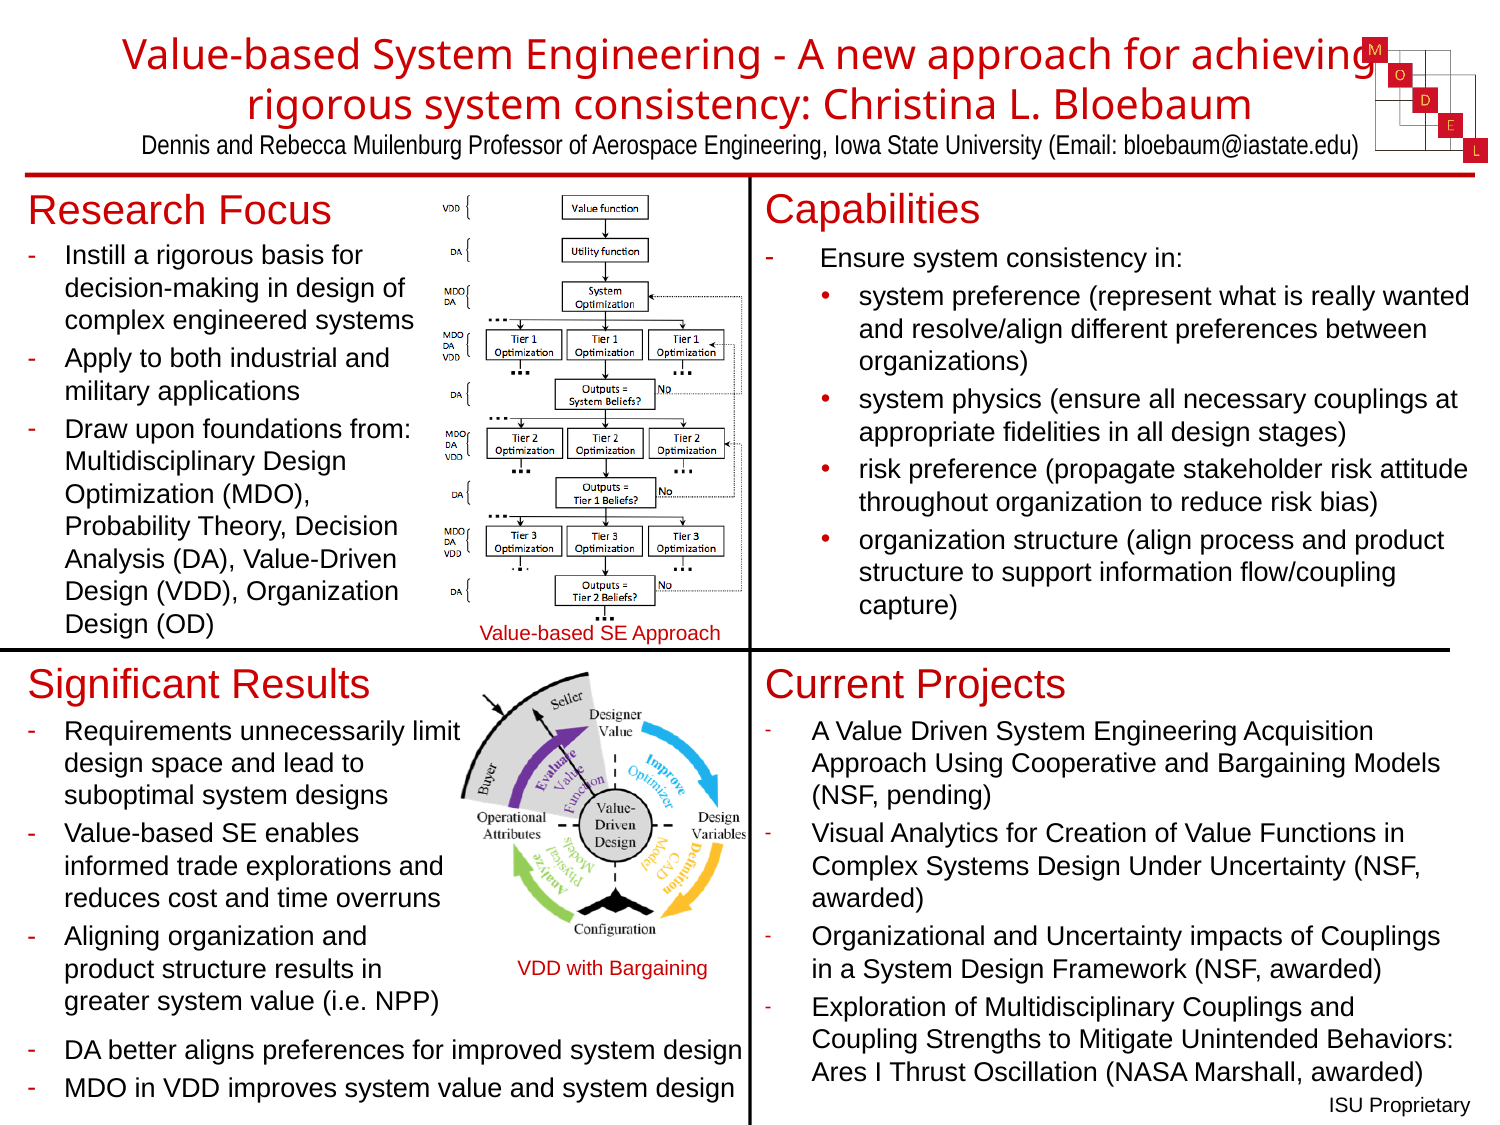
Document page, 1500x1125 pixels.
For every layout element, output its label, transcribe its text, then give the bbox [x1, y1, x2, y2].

text_box Value-based SE Approach [464, 633, 736, 649]
text_box VDD with Bargaining [502, 960, 723, 987]
title Value-based System Engineering - A new approach for achieving rigorous system consistency: Christina L. Bloebaum Dennis and Rebecca Muilenburg Professor of Aerospace Engineering, Iowa State University (Email: bloebaum@iastate.edu) [56, 12, 1444, 176]
text_box ISU Proprietary [1314, 1084, 1488, 1125]
text_box DA better aligns preferences for improved system design MDO in VDD improves system value and system design [12, 1025, 763, 1125]
text_box Current Projects A Value Driven System Engineering Acquisition Approach Using Cooperative and Bargaining Models (NSF, pending) Visual Analytics for Creation of Value Functions in Complex Systems Design Under Uncertainty (NSF, awarded) Organizational and Uncertainty impacts of Couplings in a System Design Framework (NSF, awarded) Exploration of Multidisciplinary Couplings and Coupling Strengths to Mitigate Unintended Behaviors: Ares I Thrust Oscillation (NASA Marshall, awarded) [750, 649, 1469, 1100]
text_box Capabilities Ensure system consistency in: system preference (represent what is really wanted and resolve/align different preferences between organizations) system physics (ensure all necessary couplings at appropriate fidelities in all design stages) risk preference (propagate stakeholder risk attitude throughout organization to reduce risk bias) organization structure (align process and product structure to support information flow/coupling capture) [749, 174, 1488, 636]
text_box Significant Results Requirements unnecessarily limit design space and lead to suboptimal system designs Value-based SE enables informed trade explorations and reduces cost and time overruns Aligning organization and product structure results in greater system value (i.e. NPP) [12, 659, 475, 1013]
picture [449, 669, 746, 951]
subtitle Research Focus Instill a rigorous basis for decision-making in design of complex engineered systems Apply to both industrial and military applications Draw upon foundations from: Multidisciplinary Design Optimization (MDO), Probability Theory, Decision Analysis (DA), Value-Driven Design (VDD), Organization Design (OD) [12, 174, 451, 638]
picture [441, 187, 751, 626]
picture [1362, 37, 1488, 163]
